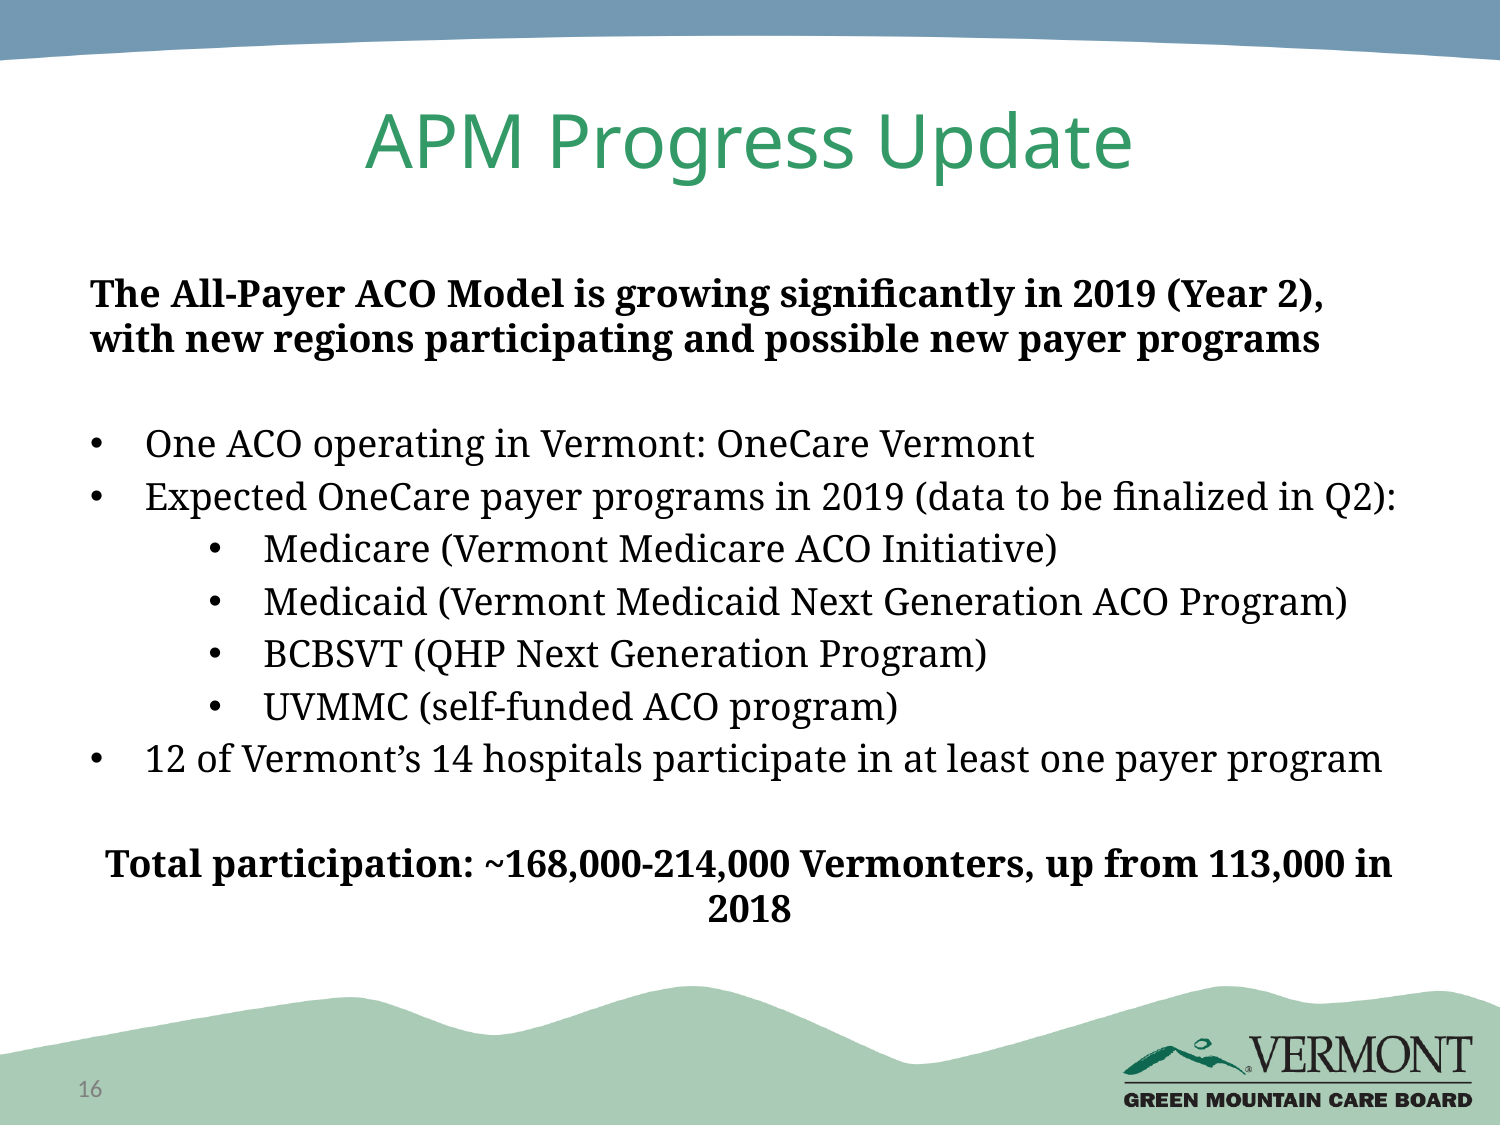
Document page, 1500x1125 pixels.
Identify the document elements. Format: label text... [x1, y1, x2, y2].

list The All-Payer ACO Model is growing significantly in 2019 (Year 2), with new regions participating and possible new payer programs One ACO operating in Vermont: OneCare Vermont Expected OneCare payer programs in 2019 (data to be finalized in Q2): Medicare (Vermont Medicare ACO Initiative) Medicaid (Vermont Medicaid Next Generation ACO Program) BCBSVT (QHP Next Generation Program) UVMMC (self-funded ACO program) 12 of Vermont’s 14 hospitals participate in at least one payer program Total participation: ~168,000-214,000 Vermonters, up from 113,000 in 2018 [75, 262, 1425, 1005]
title APM Progress Update [75, 45, 1425, 233]
picture [0, 983, 1500, 1125]
picture [0, 0, 1500, 63]
